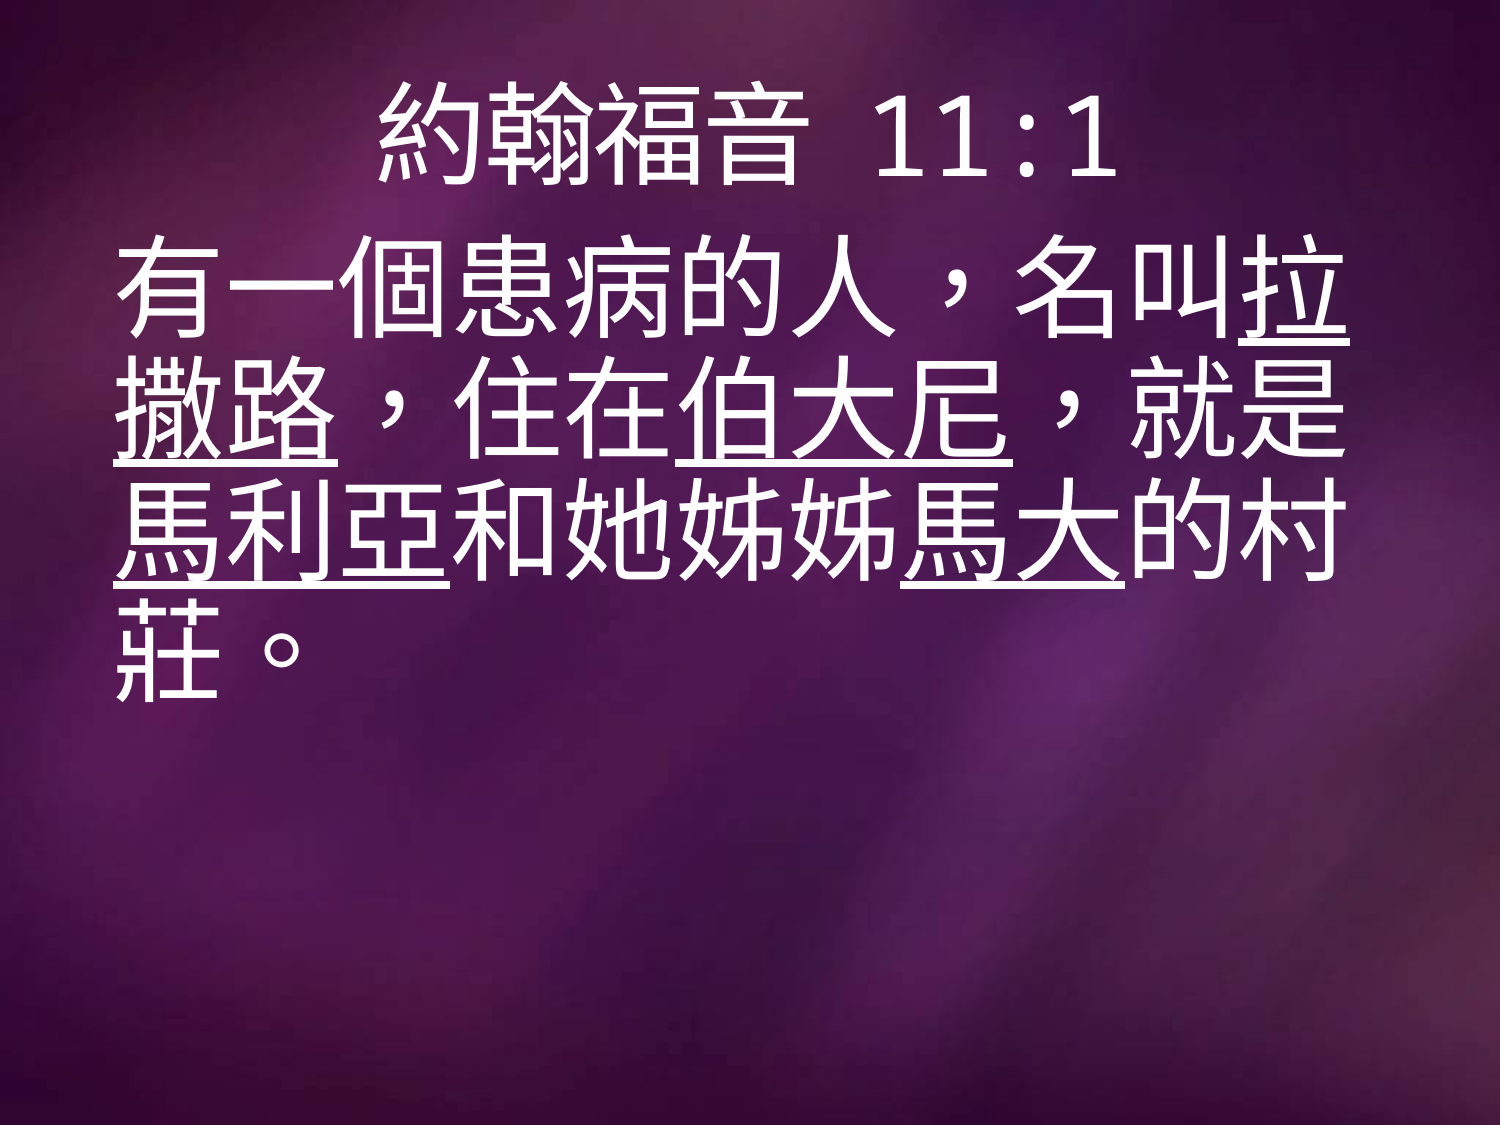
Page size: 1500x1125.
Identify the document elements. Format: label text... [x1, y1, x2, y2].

picture [0, 0, 1500, 1125]
title 約翰福音 11:1 [62, 63, 1438, 200]
list 有一個患病的人，名叫拉撒路，住在伯大尼，就是馬利亞和她姊姊馬大的村莊。 [112, 231, 1400, 723]
